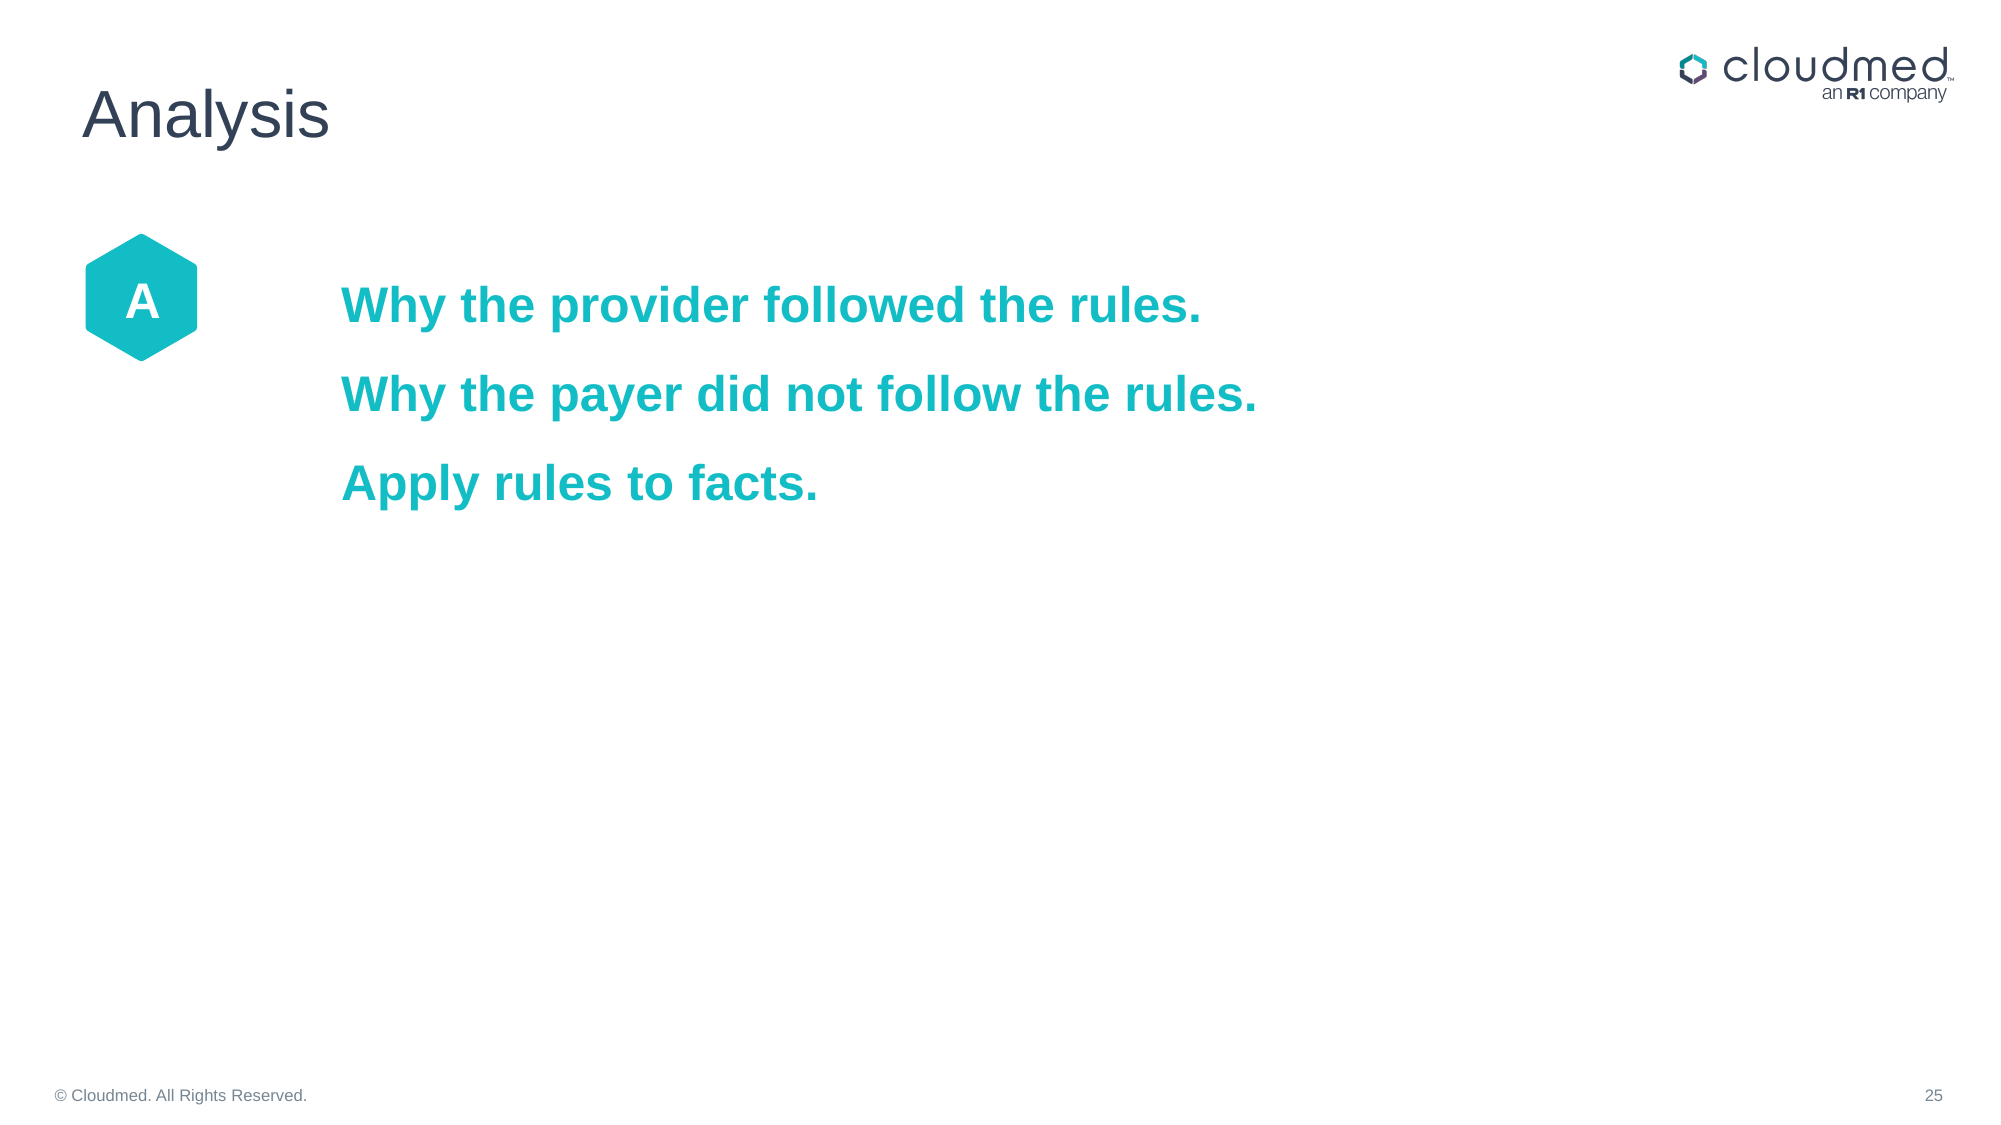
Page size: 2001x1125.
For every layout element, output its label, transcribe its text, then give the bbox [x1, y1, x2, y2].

text_box A [109, 261, 176, 337]
slide_number 25 [1862, 1065, 1959, 1125]
list Why the provider followed the rules. Why the payer did not follow the rules. Apply rules to facts. [324, 264, 2000, 521]
title Analysis [67, 72, 1534, 166]
footer © Cloudmed. All Rights Reserved. [39, 1065, 429, 1125]
text_box [85, 233, 198, 362]
picture [1671, 36, 1961, 108]
